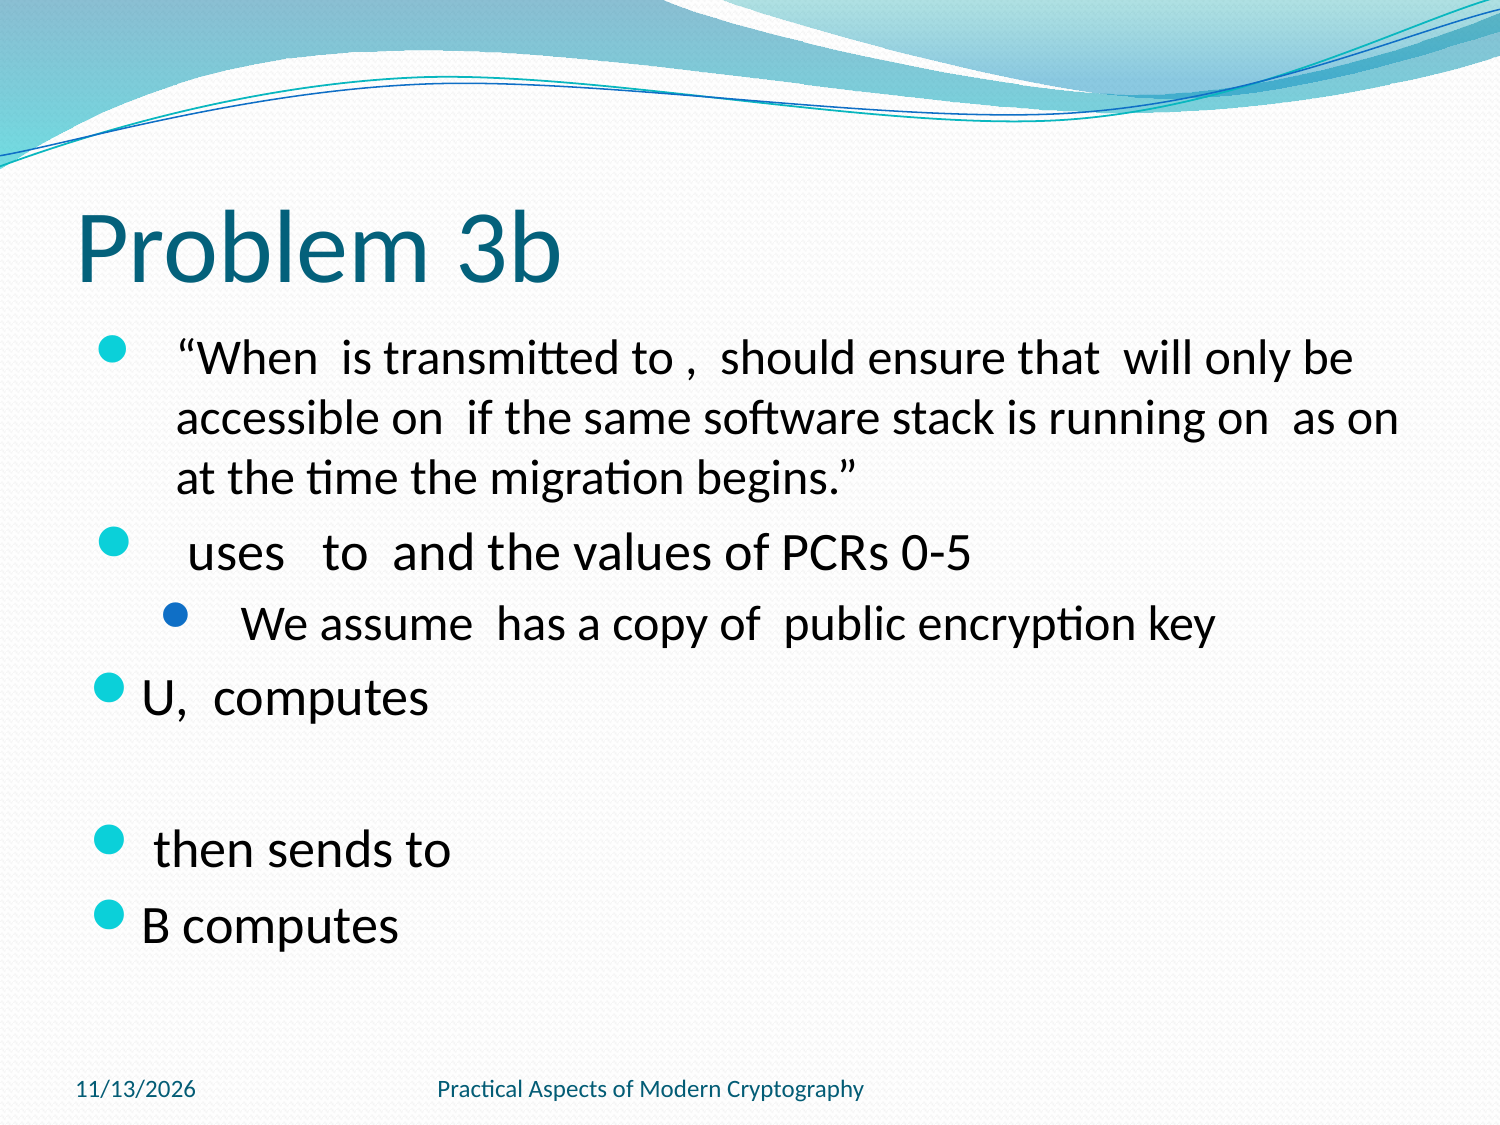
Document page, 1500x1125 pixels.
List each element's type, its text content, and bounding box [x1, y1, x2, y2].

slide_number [75, 1042, 425, 1103]
title Problem 3b [75, 115, 1425, 303]
footer Practical Aspects of Modern Cryptography [437, 1042, 988, 1103]
